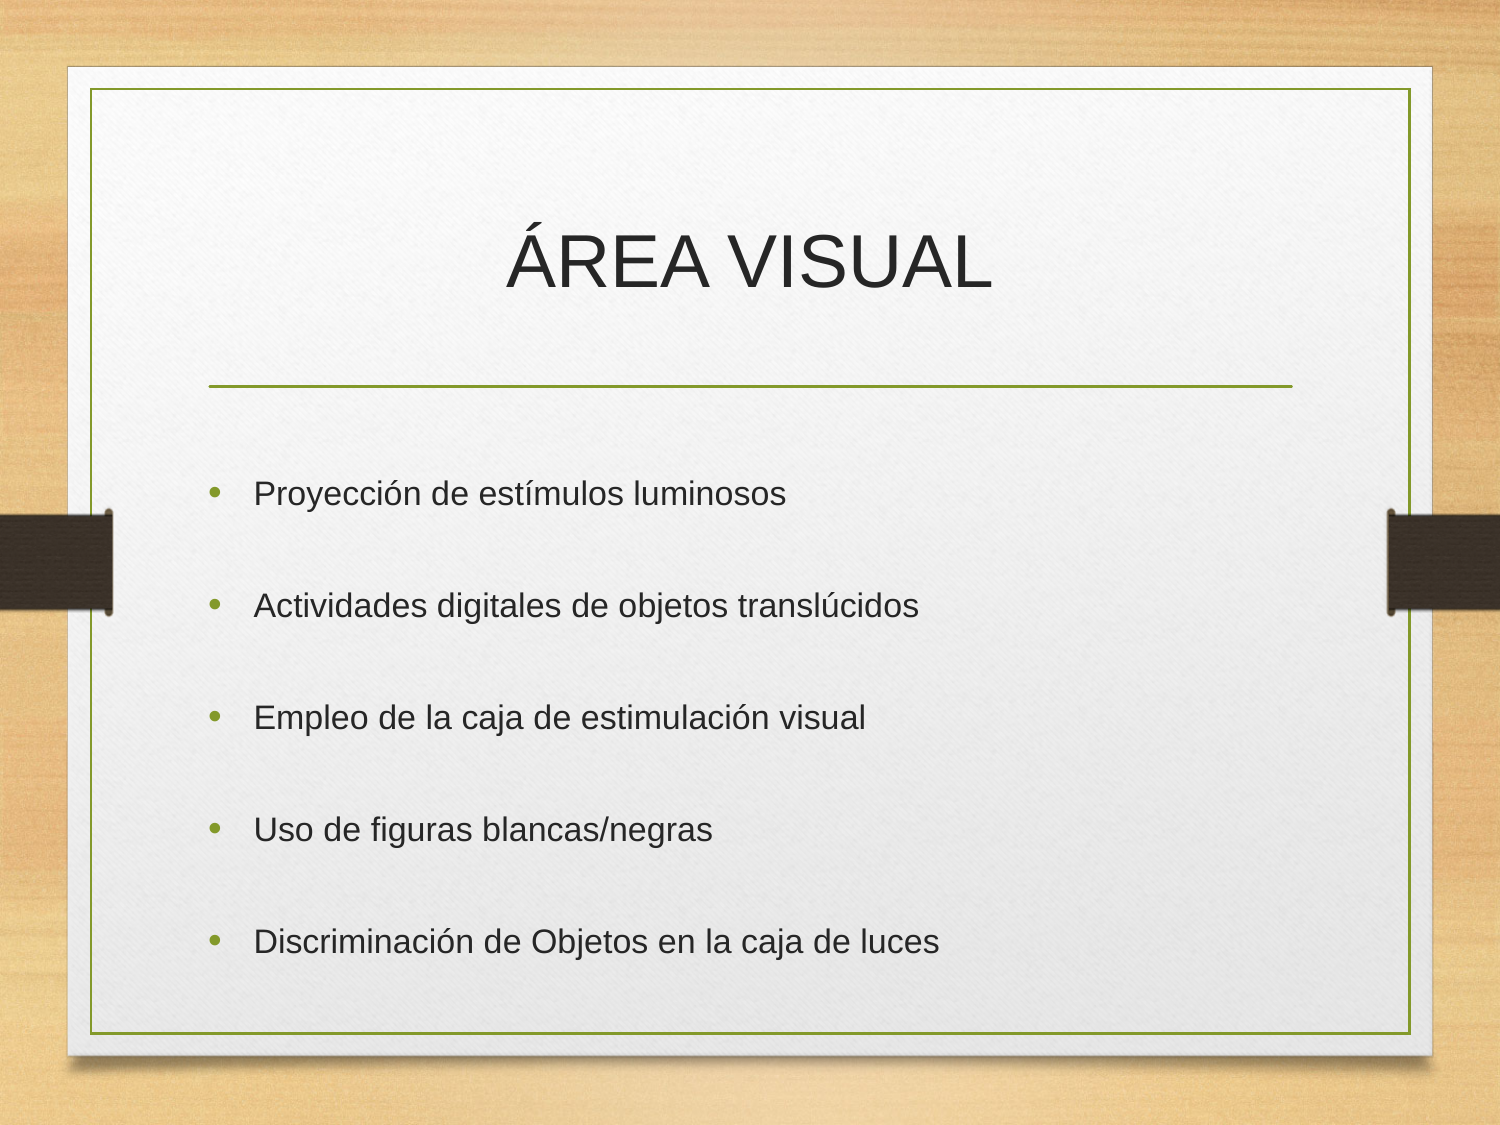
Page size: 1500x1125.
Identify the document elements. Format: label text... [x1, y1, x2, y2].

picture [0, 0, 1500, 1125]
title ÁREA VISUAL [193, 150, 1309, 365]
list Proyección de estímulos luminosos Actividades digitales de objetos translúcidos Empleo de la caja de estimulación visual Uso de figuras blancas/negras Discriminación de Objetos en la caja de luces [193, 408, 1309, 974]
